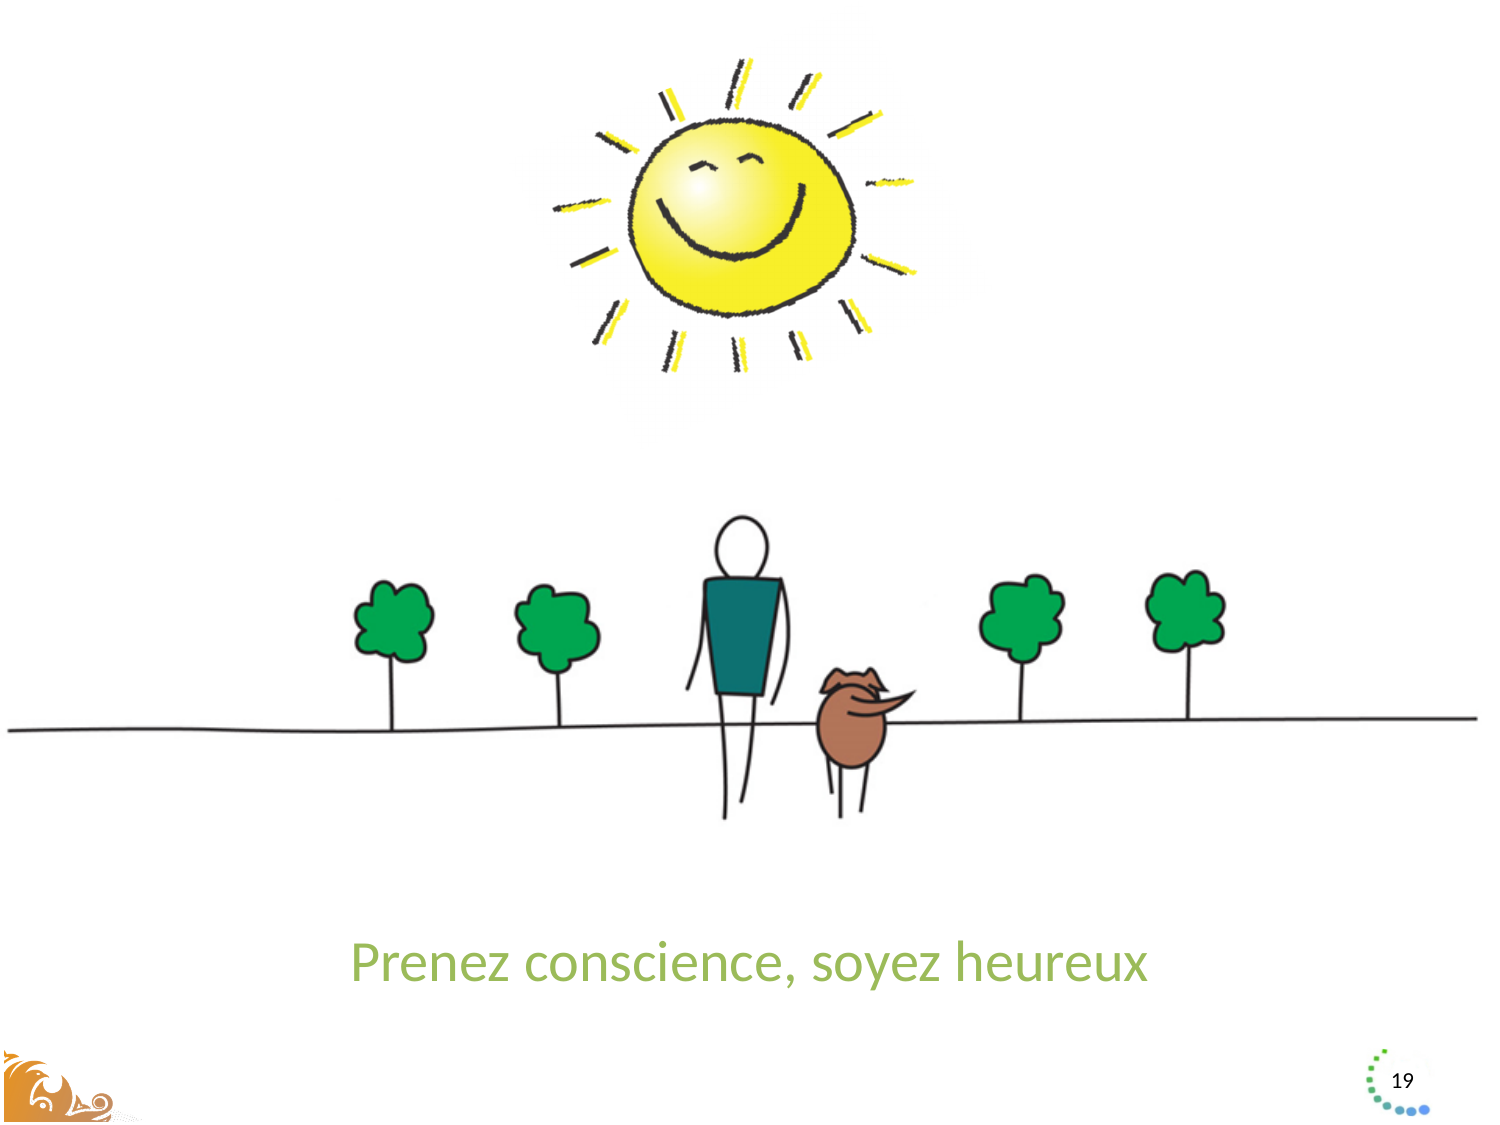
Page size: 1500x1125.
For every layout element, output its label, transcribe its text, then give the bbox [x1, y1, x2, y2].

picture [1363, 1047, 1435, 1117]
text_box Prenez conscience, soyez heureux [335, 854, 1165, 1001]
picture [4, 1044, 148, 1124]
picture [0, 2, 1500, 845]
